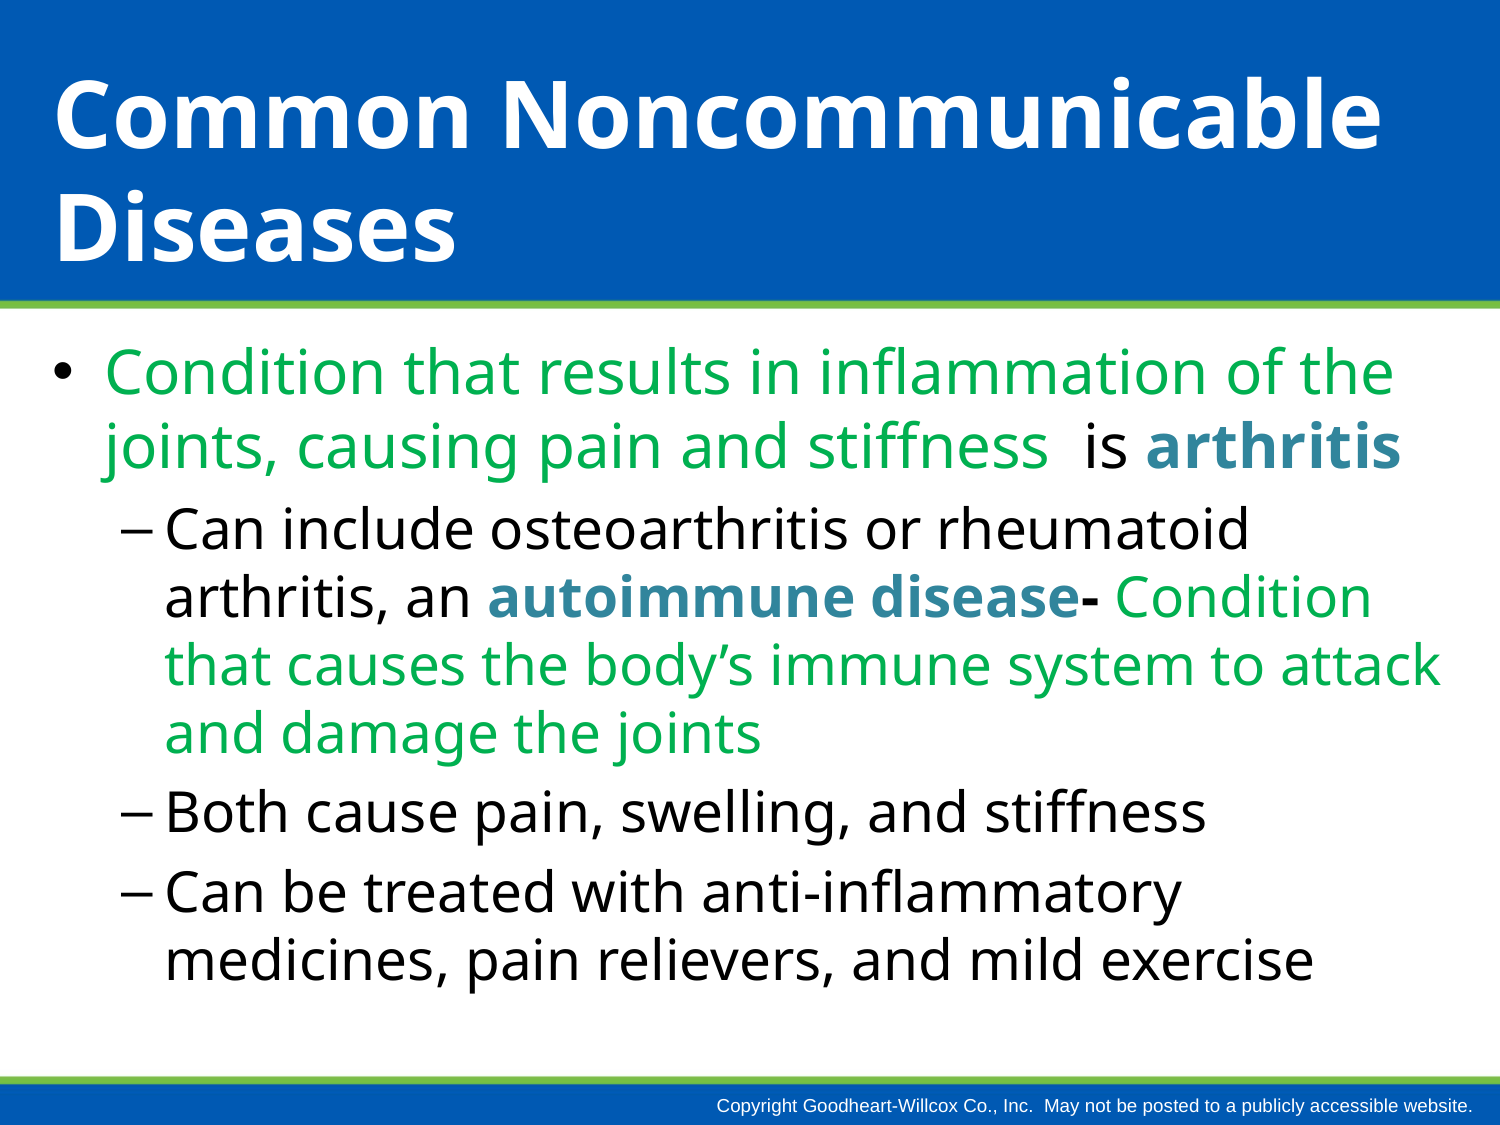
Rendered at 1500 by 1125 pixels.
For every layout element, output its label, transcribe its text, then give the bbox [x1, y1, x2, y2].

title Common Noncommunicable Diseases [37, 39, 1463, 288]
picture [0, 0, 1500, 1125]
list Condition that results in inflammation of the joints, causing pain and stiffness is arthritis Can include osteoarthritis or rheumatoid arthritis, an autoimmune disease- Condition that causes the body’s immune system to attack and damage the joints Both cause pain, swelling, and stiffness Can be treated with anti-inflammatory medicines, pain relievers, and mild exercise [37, 324, 1463, 1063]
